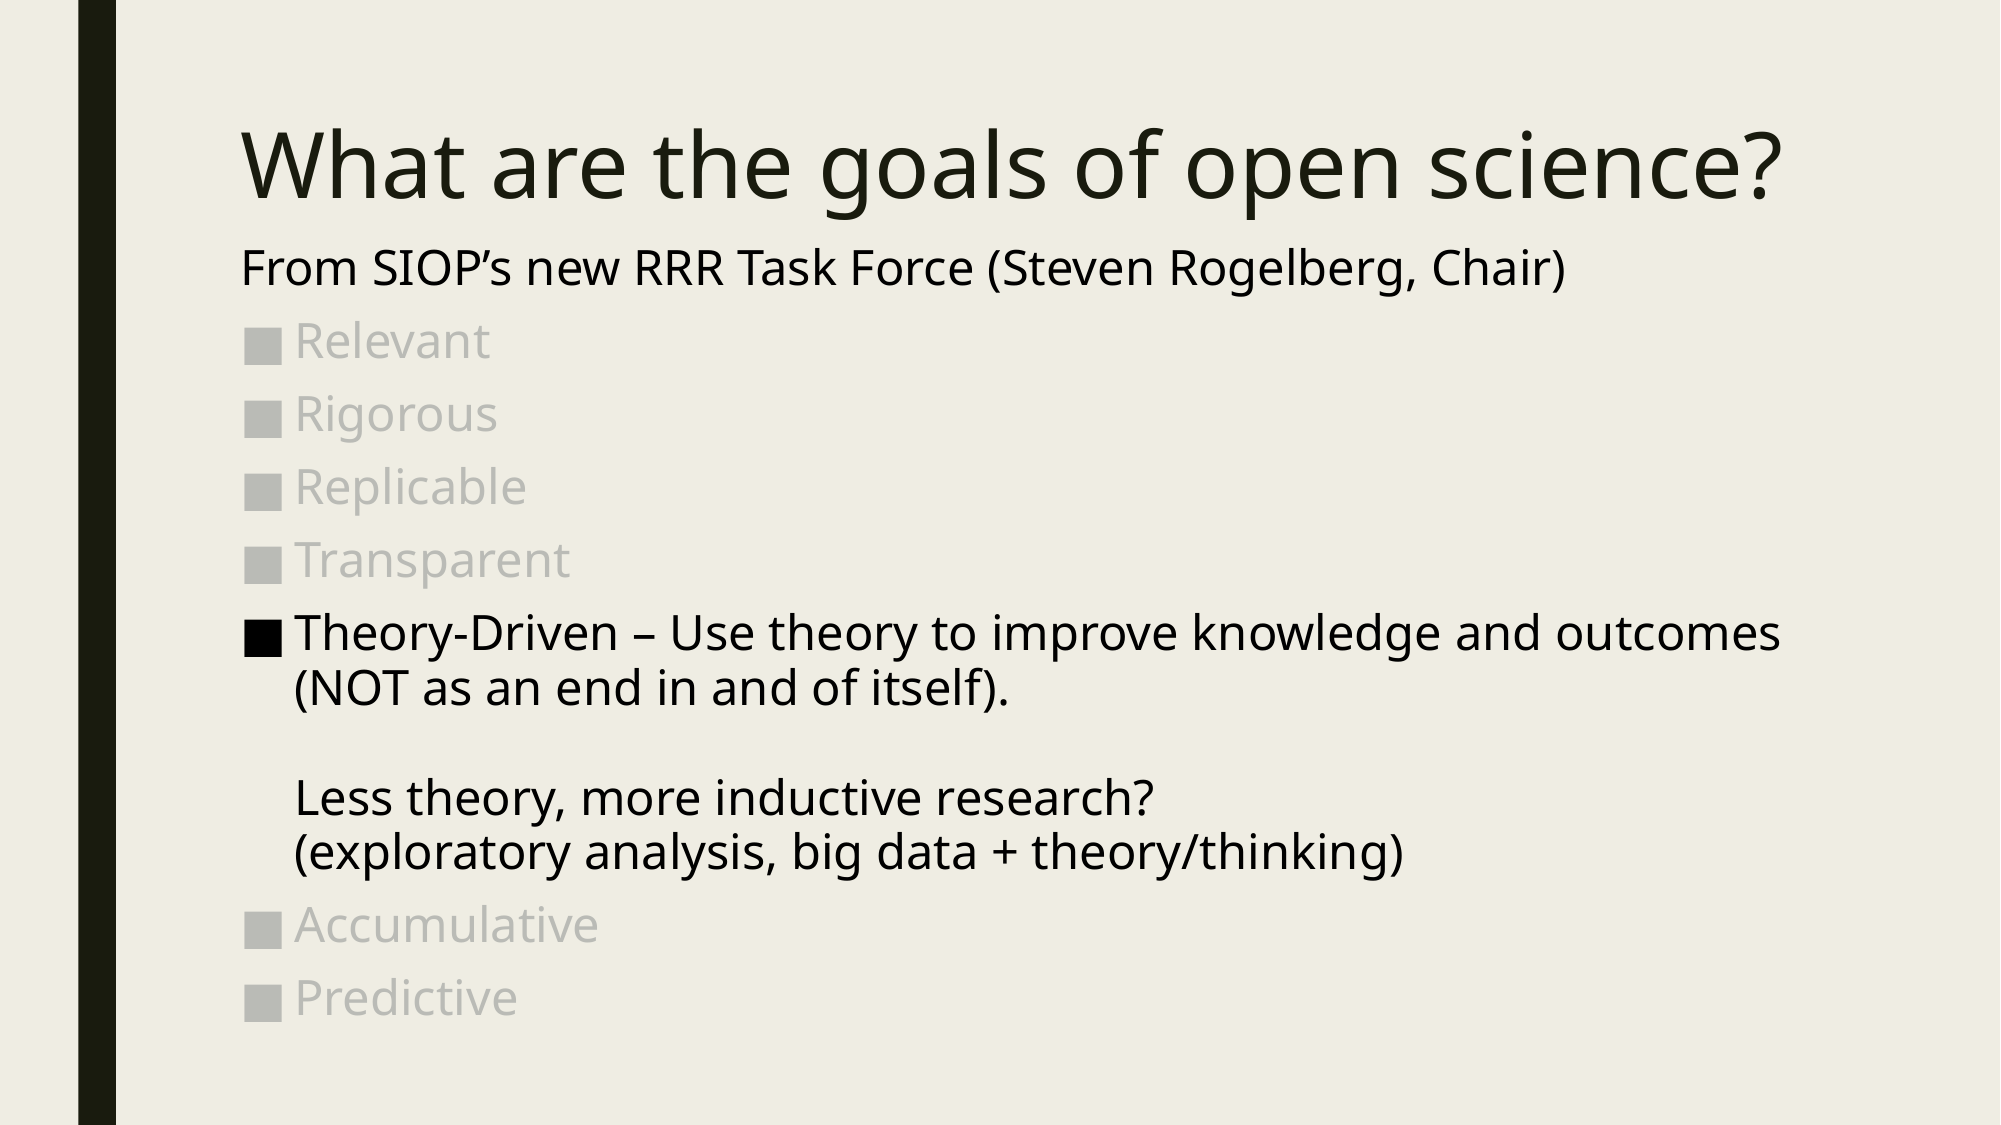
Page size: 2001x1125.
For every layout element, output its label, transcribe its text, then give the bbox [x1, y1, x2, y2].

list From SIOP’s new RRR Task Force (Steven Rogelberg, Chair) Relevant Rigorous Replicable Transparent Theory-Driven – Use theory to improve knowledge and outcomes (NOT as an end in and of itself). Less theory, more inductive research? (exploratory analysis, big data + theory/thinking) Accumulative Predictive [225, 234, 1923, 1042]
title What are the goals of open science? [225, 112, 1800, 234]
